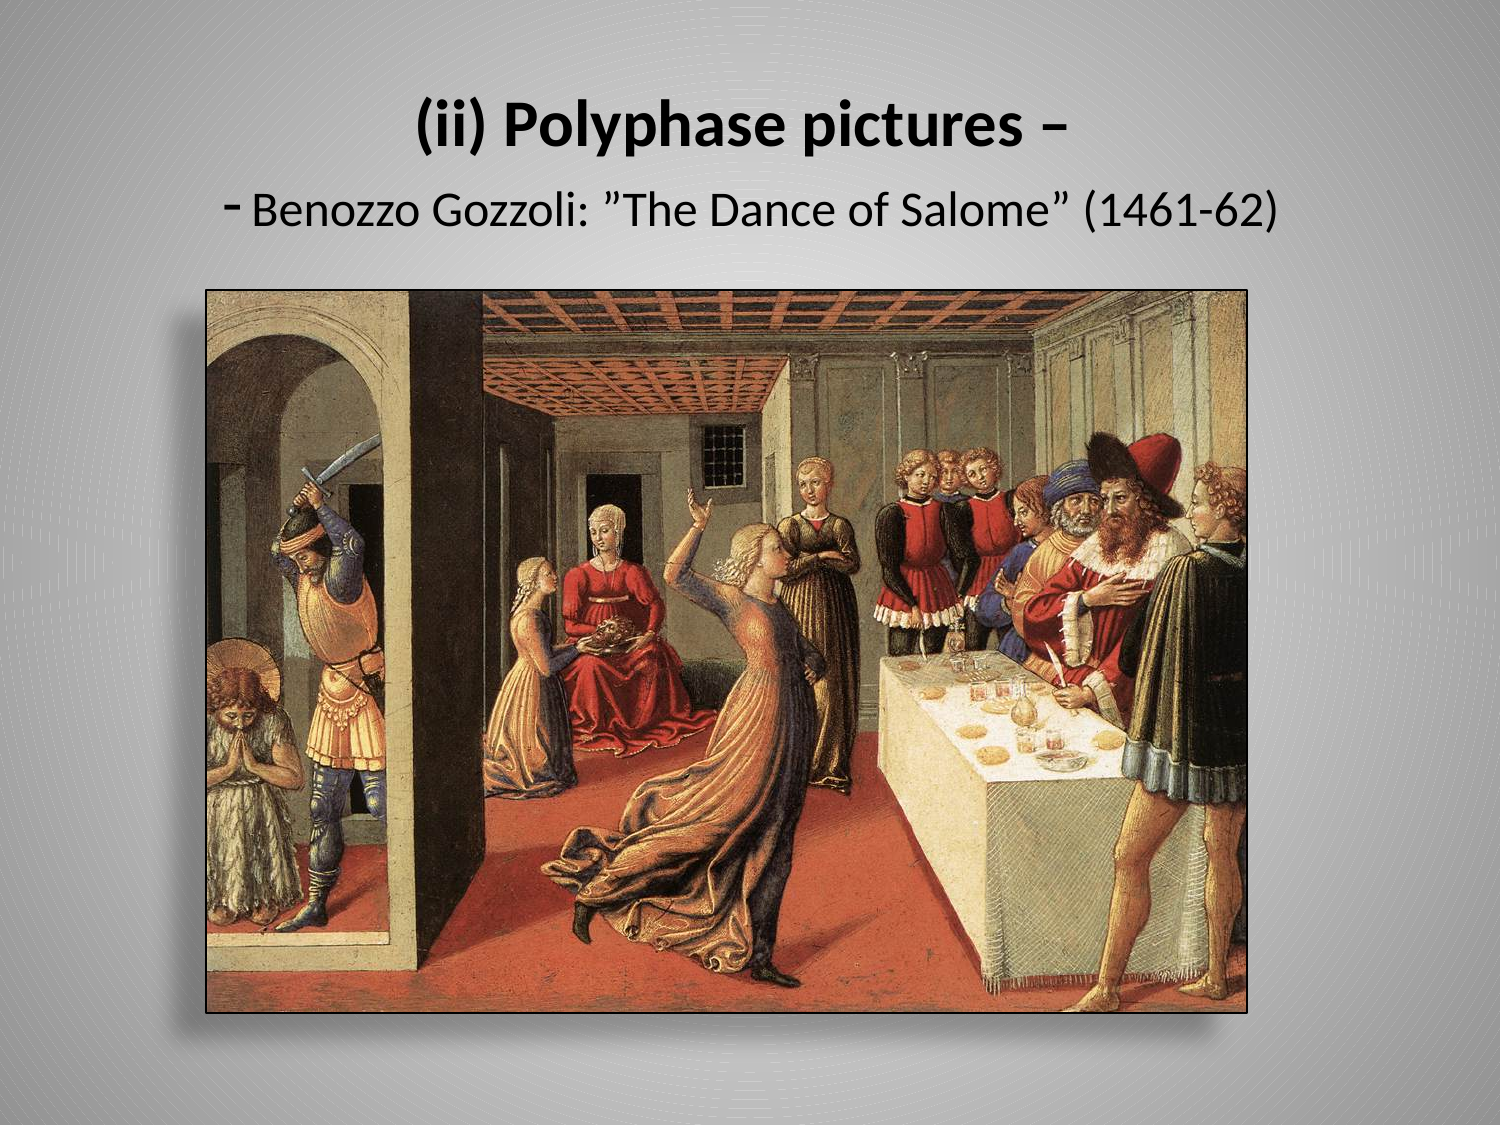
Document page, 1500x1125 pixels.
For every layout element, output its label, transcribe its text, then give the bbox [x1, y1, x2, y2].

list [206, 290, 1247, 1013]
title (ii) Polyphase pictures – - Benozzo Gozzoli: ”The Dance of Salome” (1461-62) [70, 82, 1432, 319]
